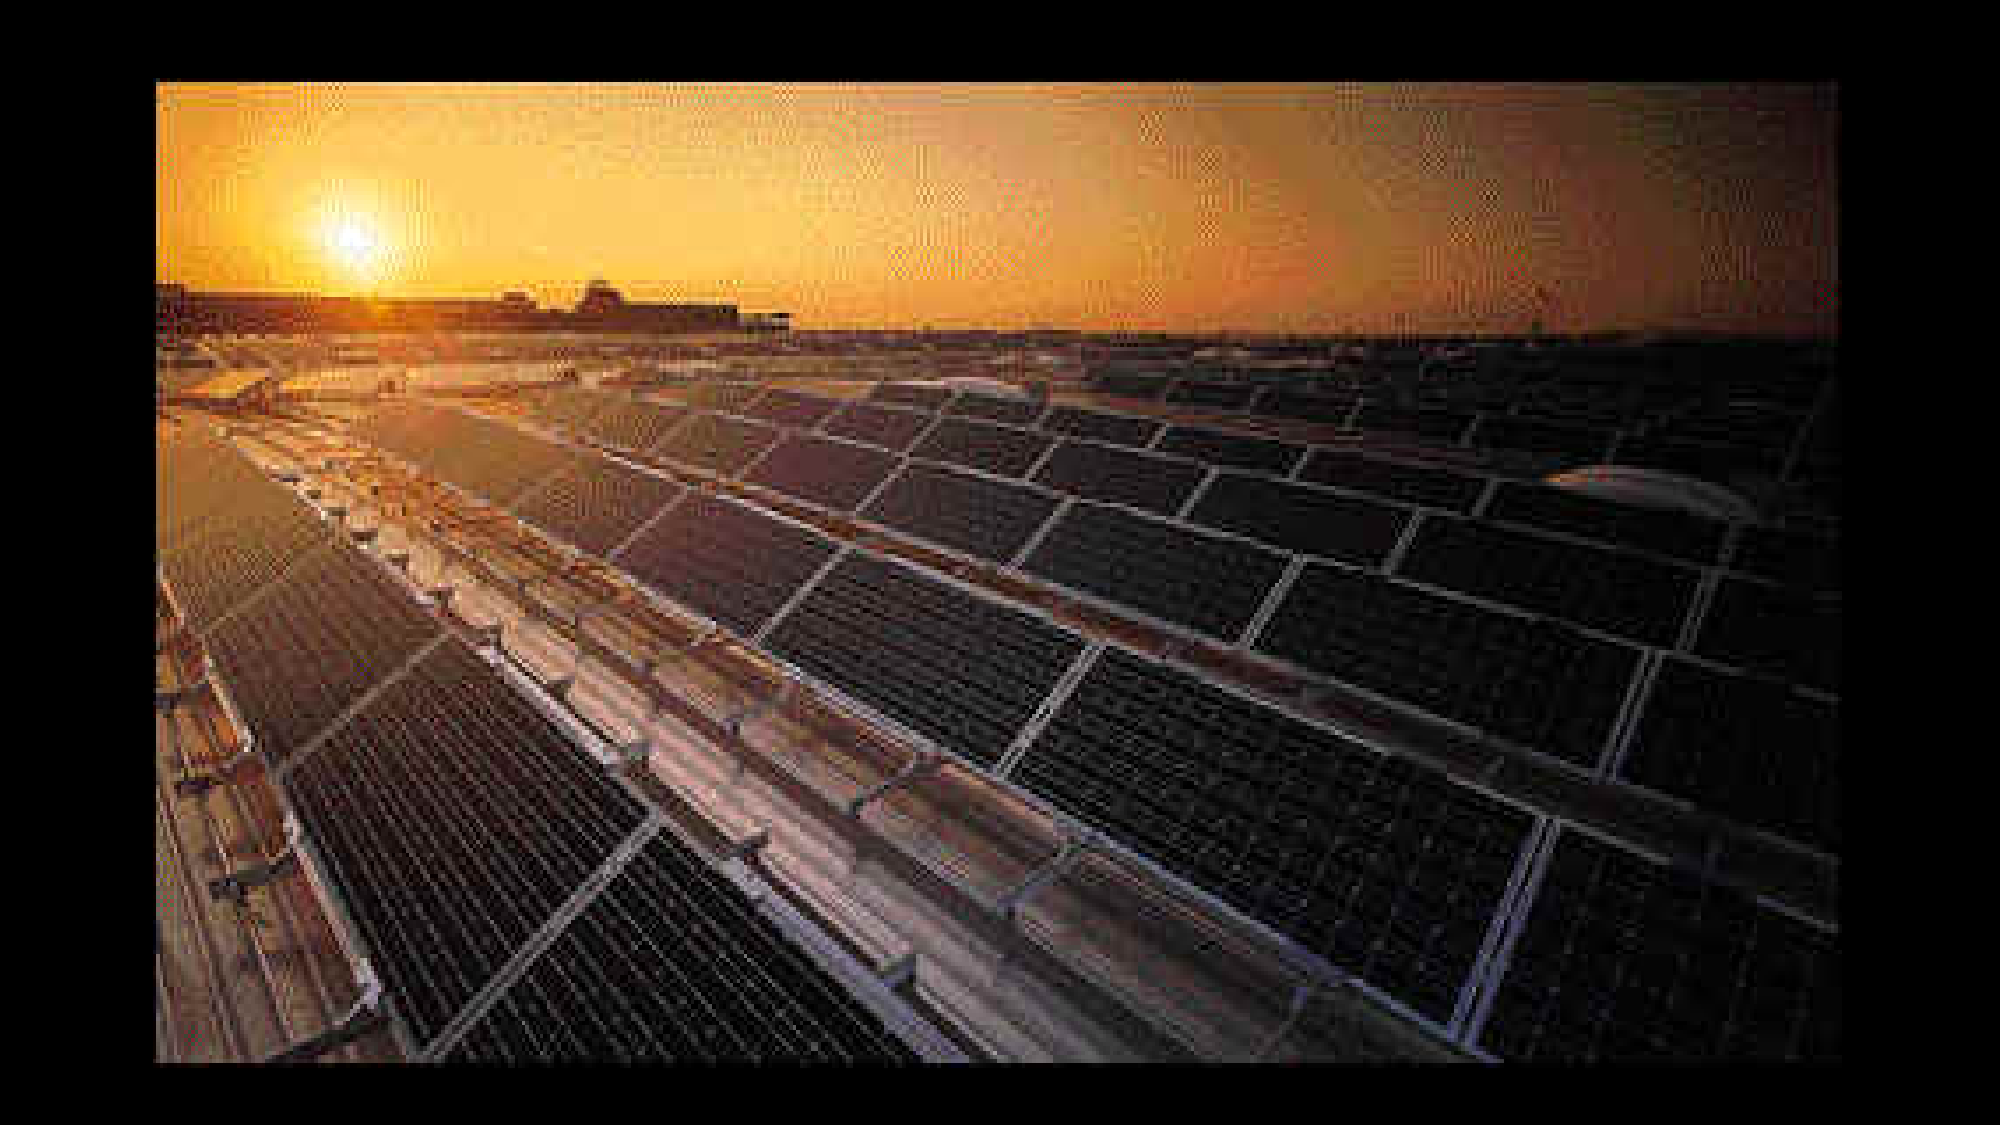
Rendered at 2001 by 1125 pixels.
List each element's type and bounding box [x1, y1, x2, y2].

picture [152, 78, 1843, 1068]
